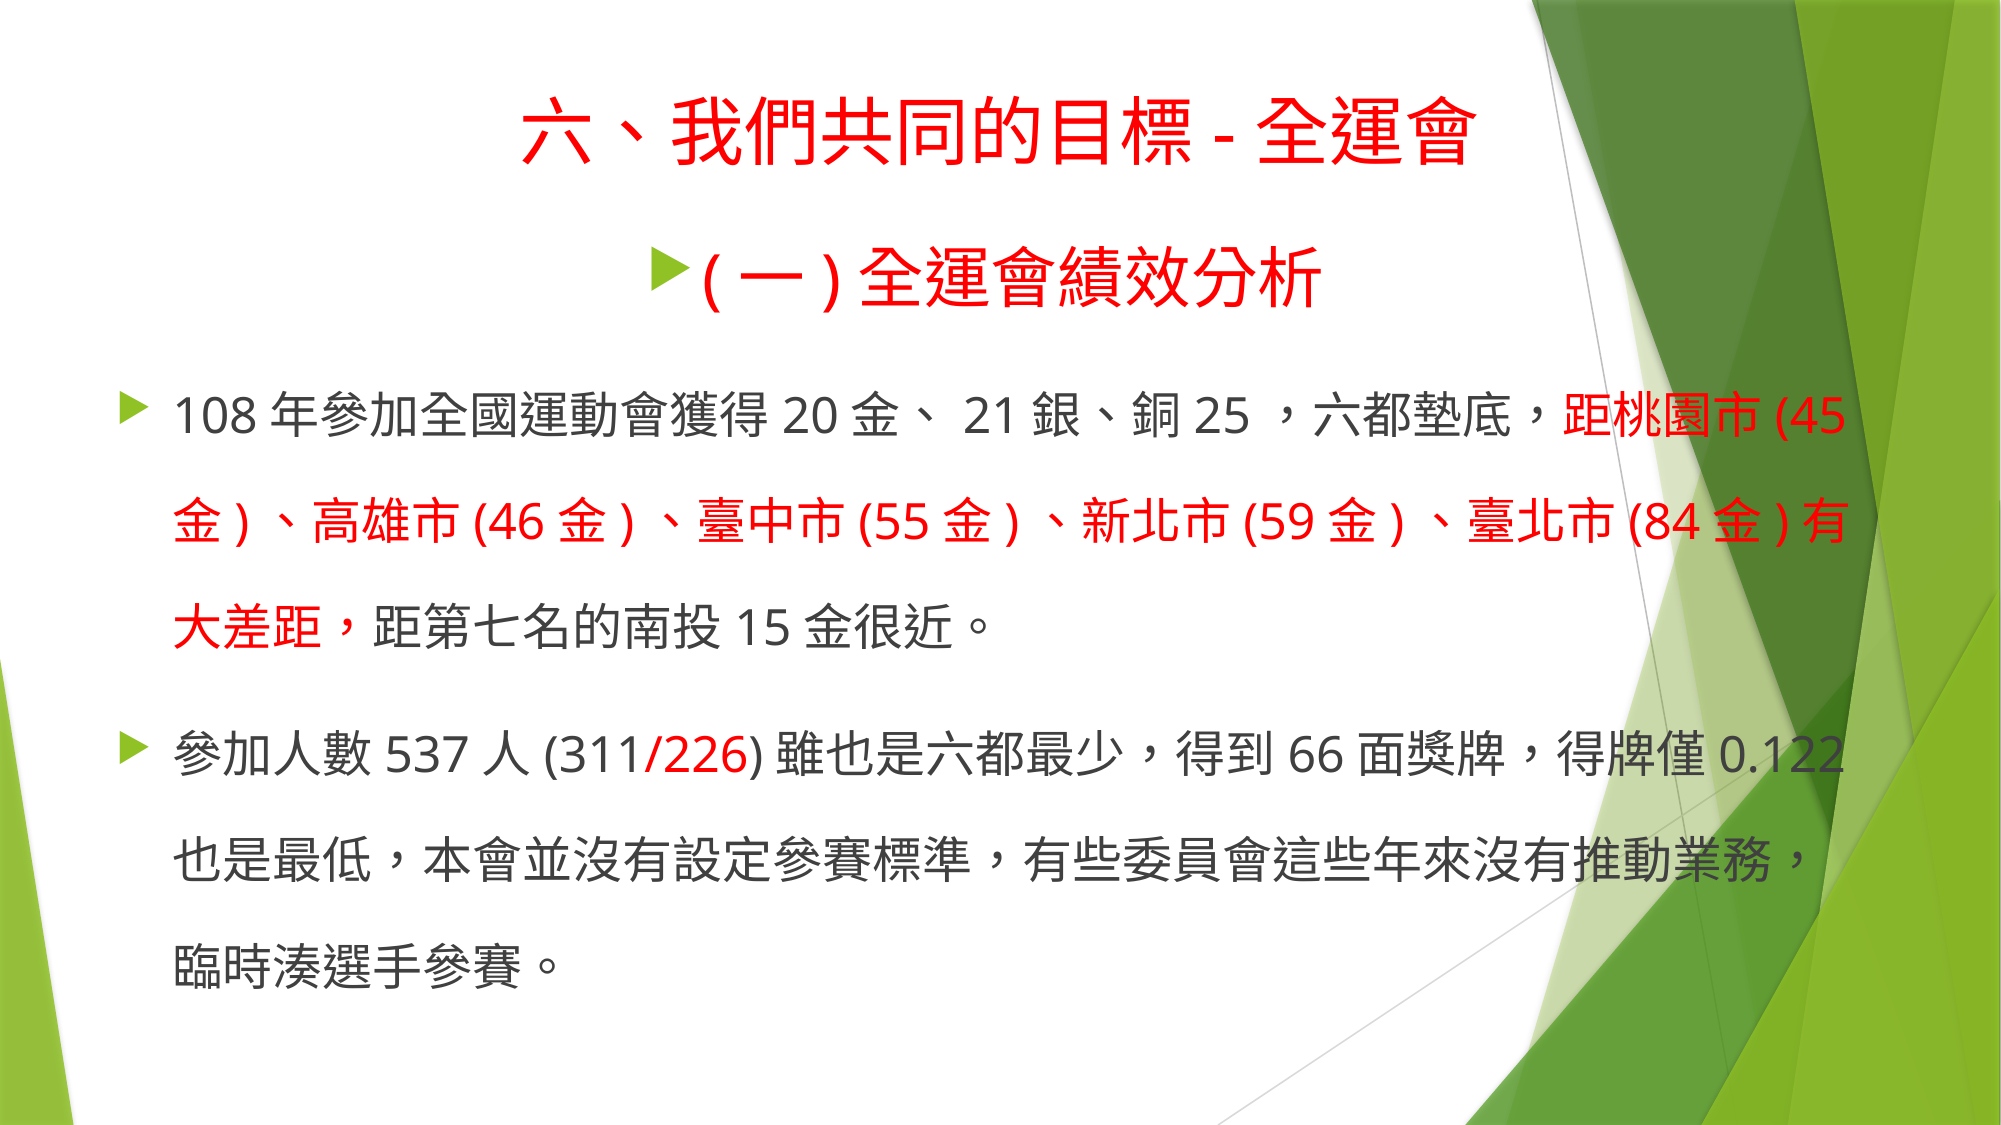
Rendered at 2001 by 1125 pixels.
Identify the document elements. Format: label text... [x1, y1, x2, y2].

title 六、我們共同的目標-全運會 [129, 76, 1871, 202]
list (一)全運會績效分析 108年參加全國運動會獲得20金、21銀、銅25，六都墊底，距桃園市(45金)、高雄市(46金)、臺中市(55金)、新北市(59金)、臺北市(84金)有大差距，距第七名的南投15金很近。 參加人數537人(311/226)雖也是六都最少，得到66面獎牌，得牌僅0.122 也是最低，本會並沒有設定參賽標準，有些委員會這些年來沒有推動業務，臨時湊選手參賽。 [101, 202, 1871, 1083]
